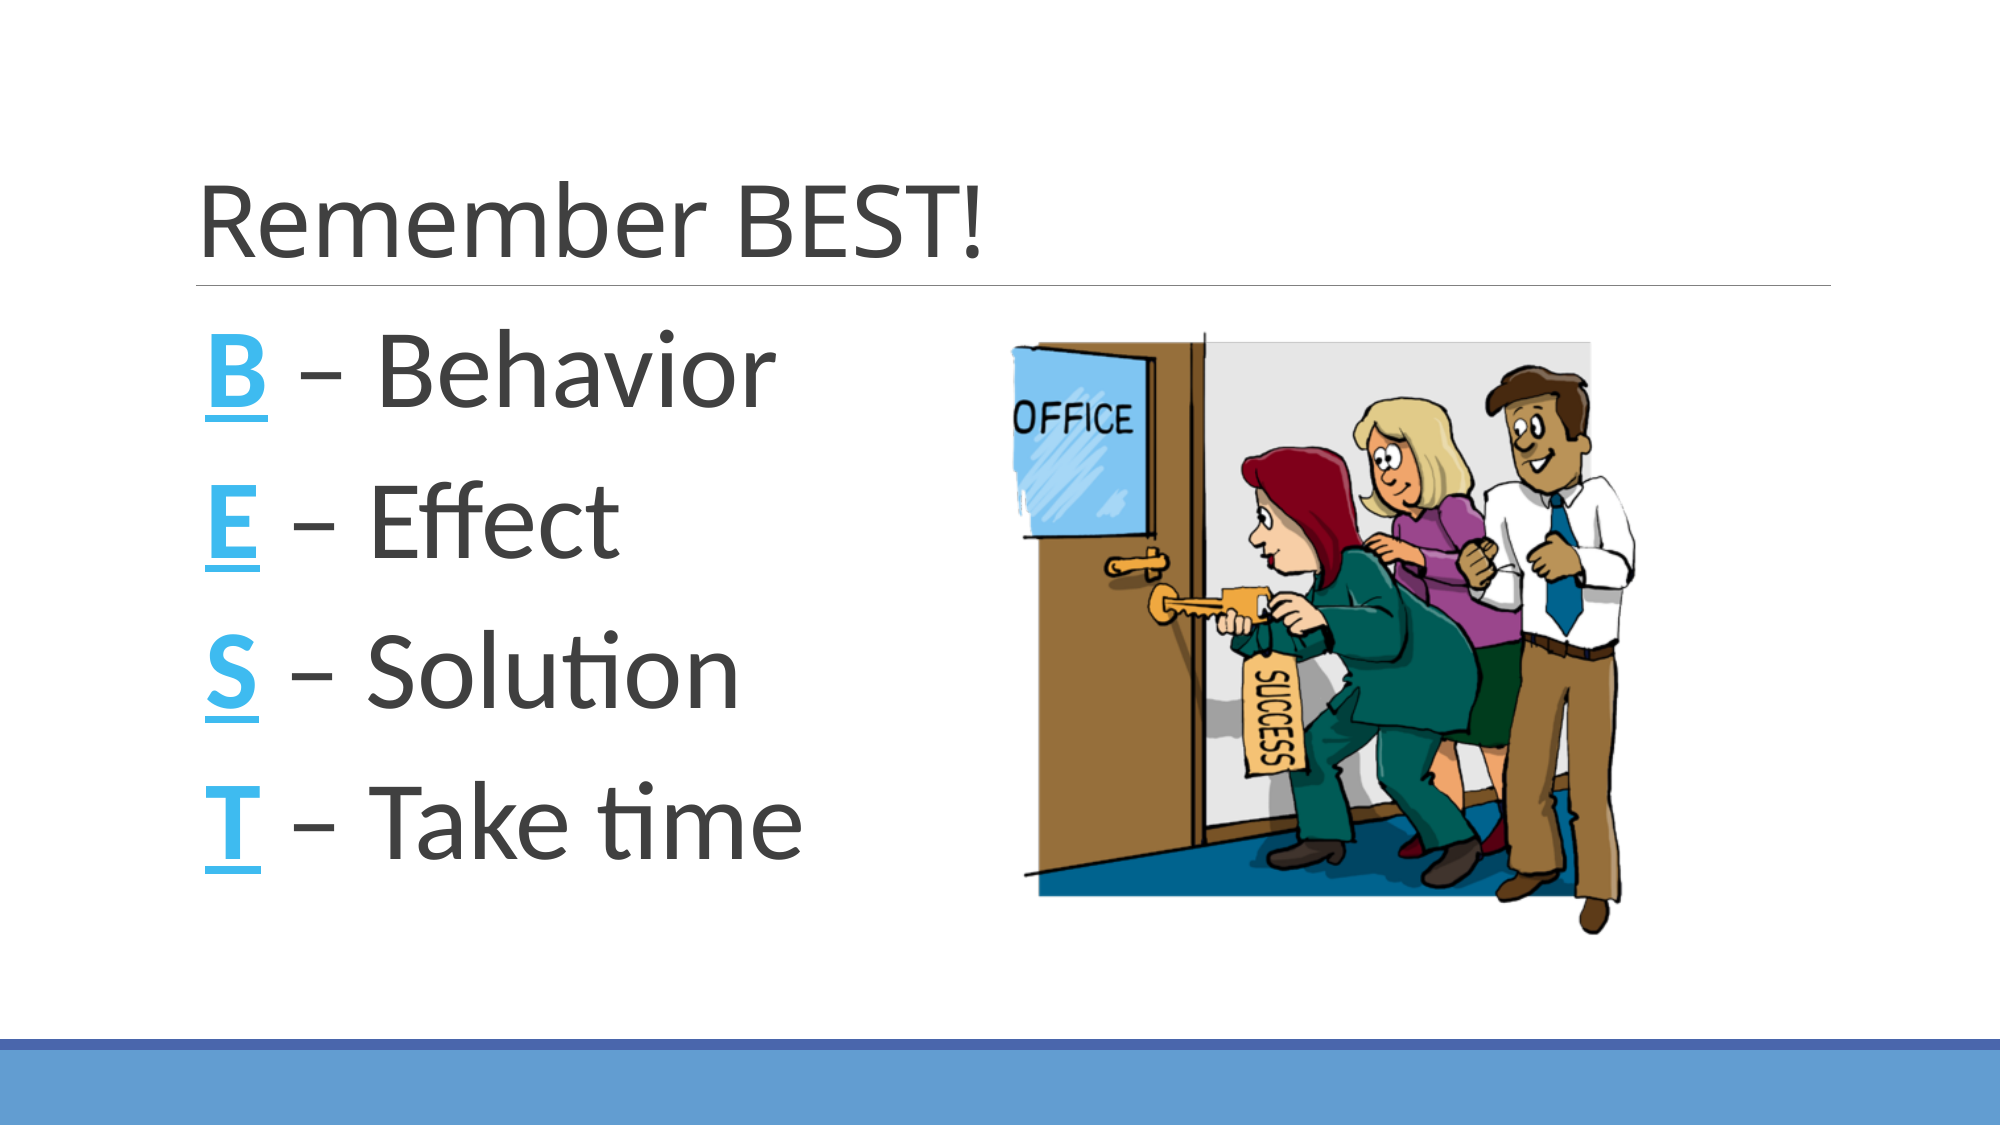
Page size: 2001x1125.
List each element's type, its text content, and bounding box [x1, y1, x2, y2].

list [989, 320, 1651, 981]
title Remember BEST! [180, 47, 1830, 285]
list B – Behavior E – Effect S – Solution T – Take time [180, 302, 990, 963]
